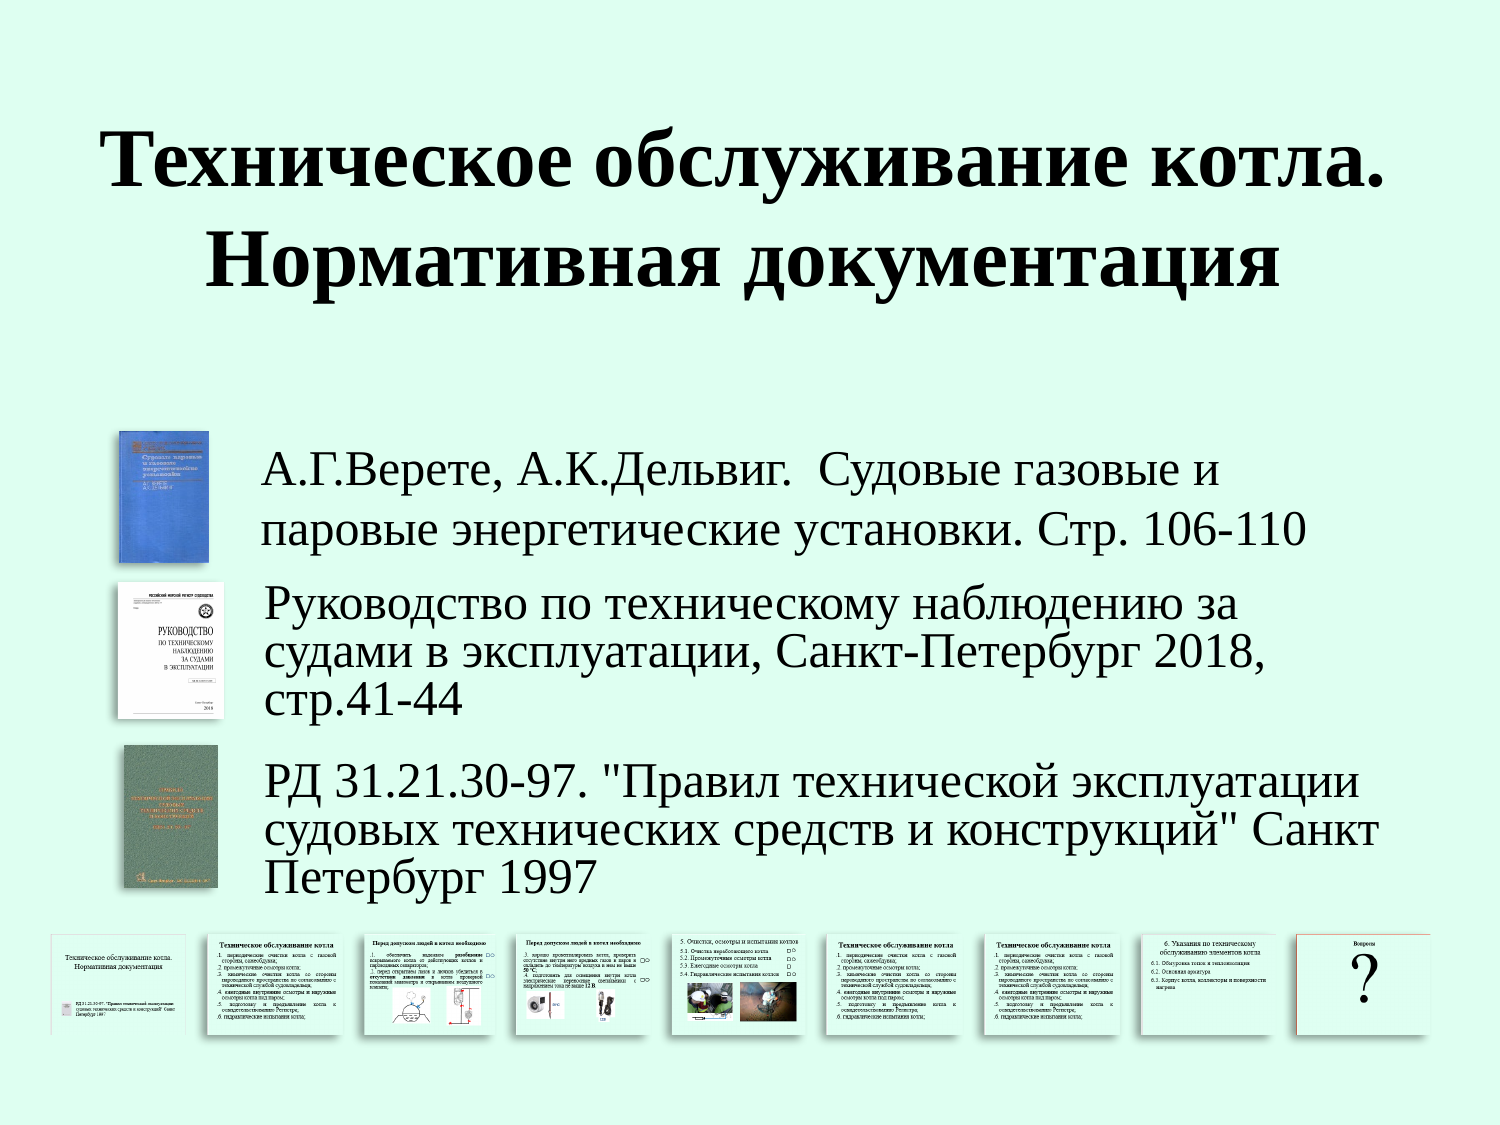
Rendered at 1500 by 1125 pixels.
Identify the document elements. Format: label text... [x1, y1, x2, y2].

picture [124, 745, 218, 888]
text_box Руководство по техническому наблюдению за судами в эксплуатации, Санкт-Петербург 2018, стр.41-44 [249, 573, 1412, 733]
text_box РД 31.21.30-97. "Правил технической эксплуатации судовых технических средств и конструкций" Санкт Петербург 1997 [249, 752, 1443, 911]
picture [119, 431, 210, 563]
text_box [50, 934, 1431, 1036]
picture [117, 581, 225, 719]
title Техническое обслуживание котла. Нормативная документация [76, 82, 1412, 324]
text_box А.Г.Верете, А.К.Дельвиг. Судовые газовые и паровые энергетические установки. Стр. 106-110 [245, 428, 1364, 564]
